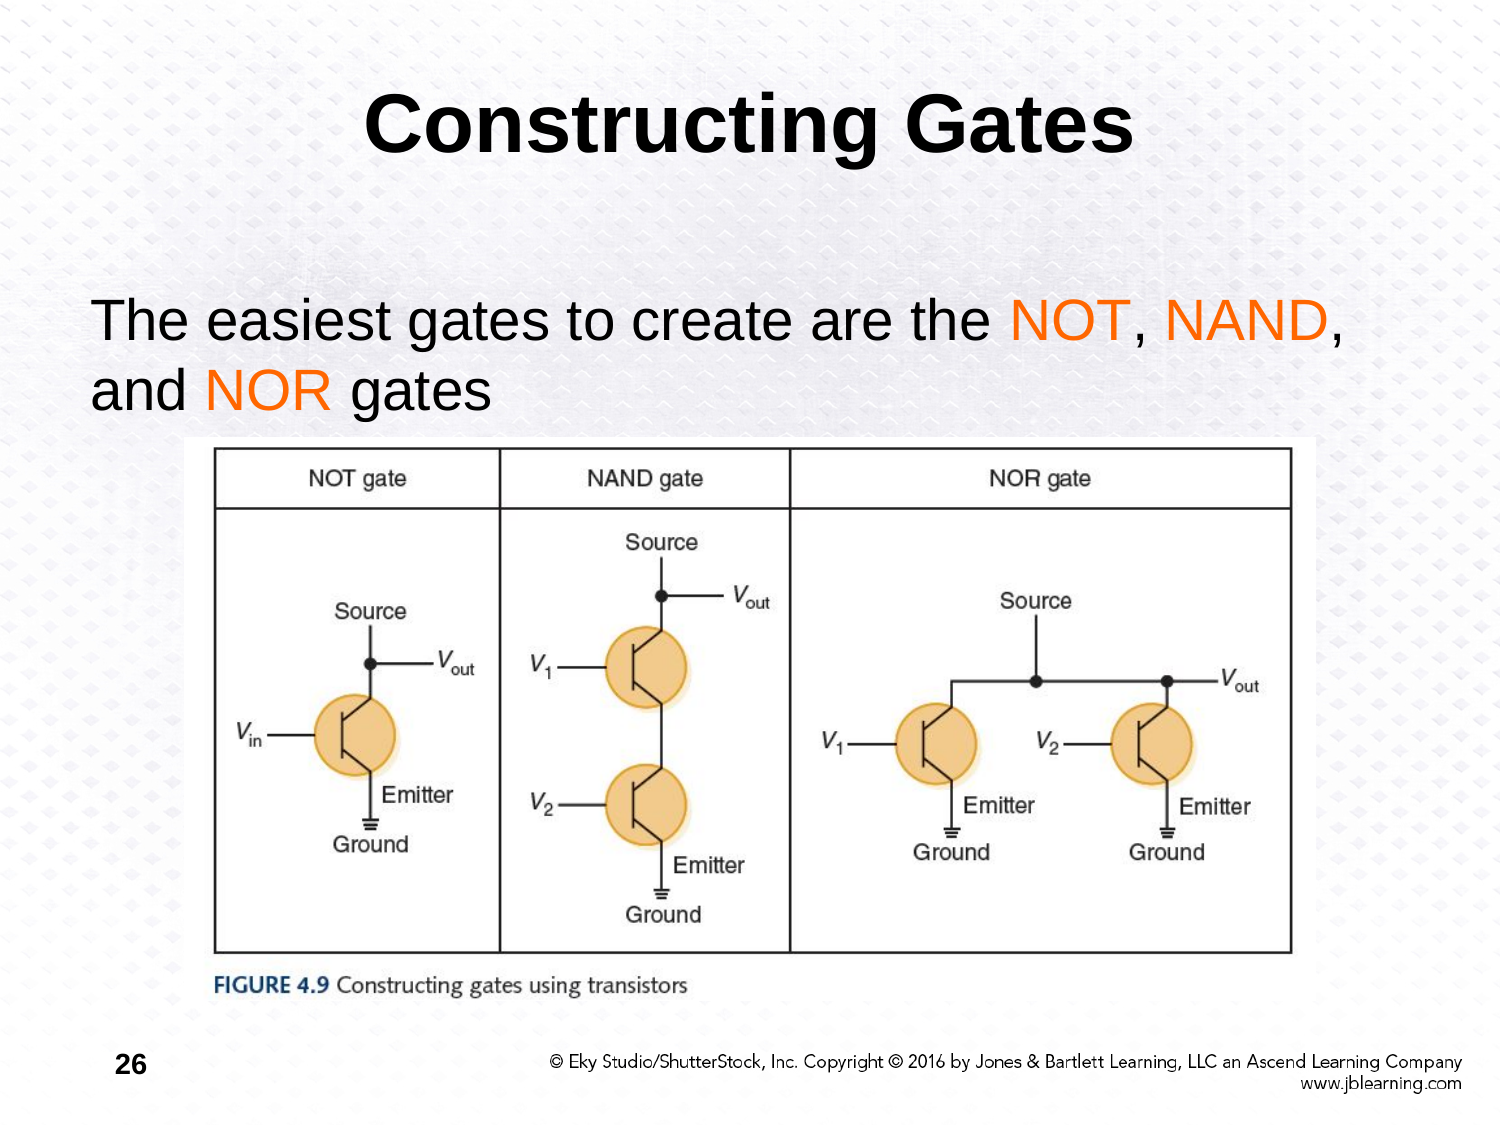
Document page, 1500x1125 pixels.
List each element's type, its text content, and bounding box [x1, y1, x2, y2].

list The easiest gates to create are the NOT, NAND, and NOR gates [75, 275, 1425, 500]
picture [0, 0, 1500, 1125]
slide_number 26 [99, 1037, 450, 1091]
title Constructing Gates [137, 24, 1363, 213]
